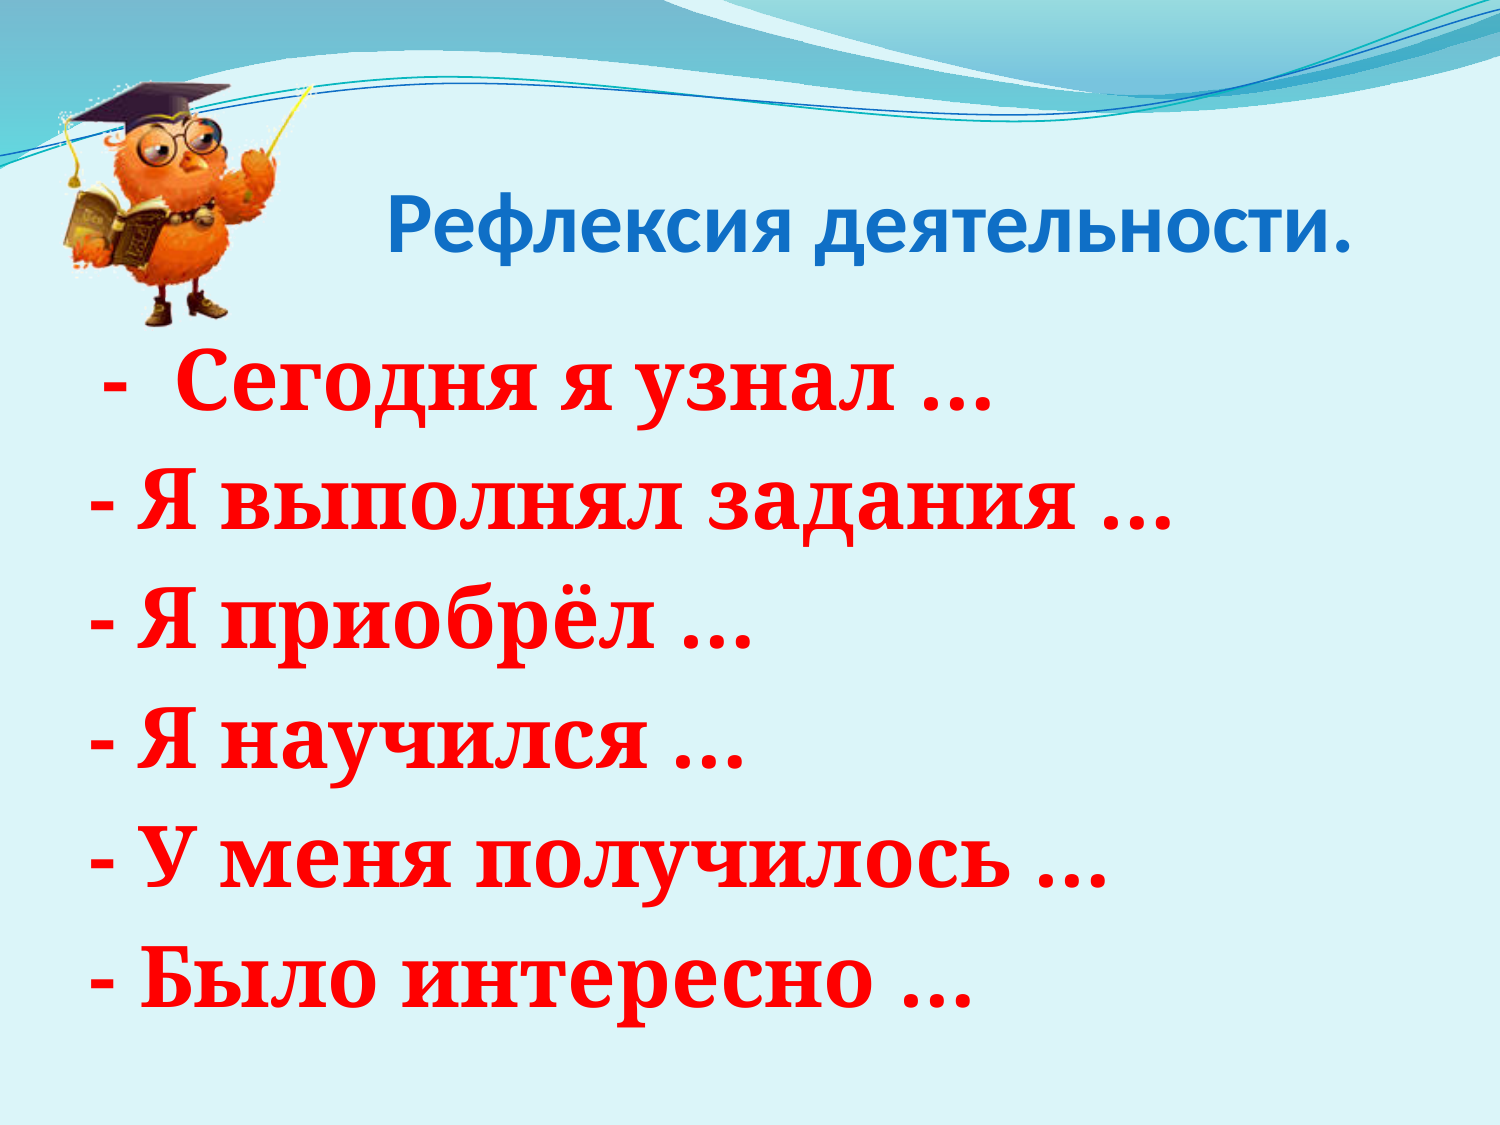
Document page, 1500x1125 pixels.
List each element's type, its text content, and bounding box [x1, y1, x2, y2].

list - Сегодня я узнал … - Я выполнял задания … - Я приобрёл … - Я научился … - У меня получилось … - Было интересно … [75, 317, 1425, 1038]
title Рефлексия деятельности. [386, 82, 1500, 270]
picture [58, 70, 319, 331]
